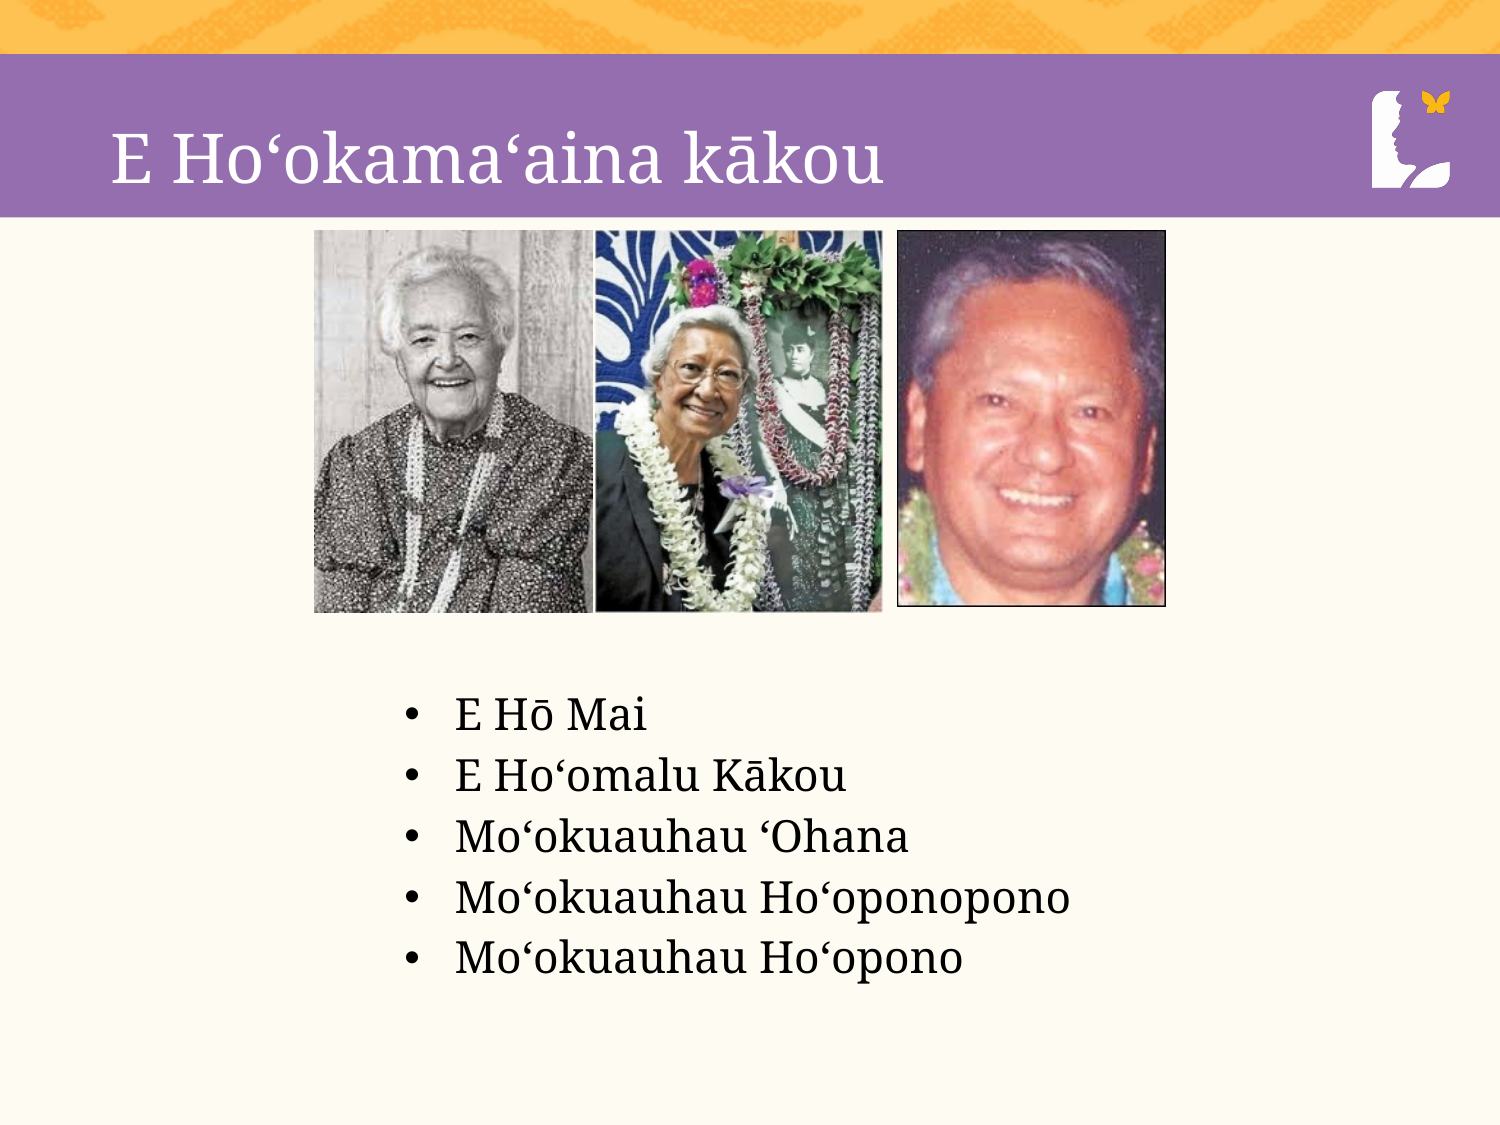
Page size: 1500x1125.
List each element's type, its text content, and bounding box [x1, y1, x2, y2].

picture [1372, 91, 1450, 188]
picture [595, 230, 883, 614]
title E Hoʻokamaʻaina kākou [102, 97, 1285, 225]
list E Hō Mai E Hoʻomalu Kākou Moʻokuauhau ʻOhana Moʻokuauhau Hoʻoponopono Moʻokuauhau Hoʻopono [396, 684, 1083, 1012]
picture [896, 229, 1166, 607]
picture [314, 229, 593, 614]
picture [0, 0, 1500, 54]
